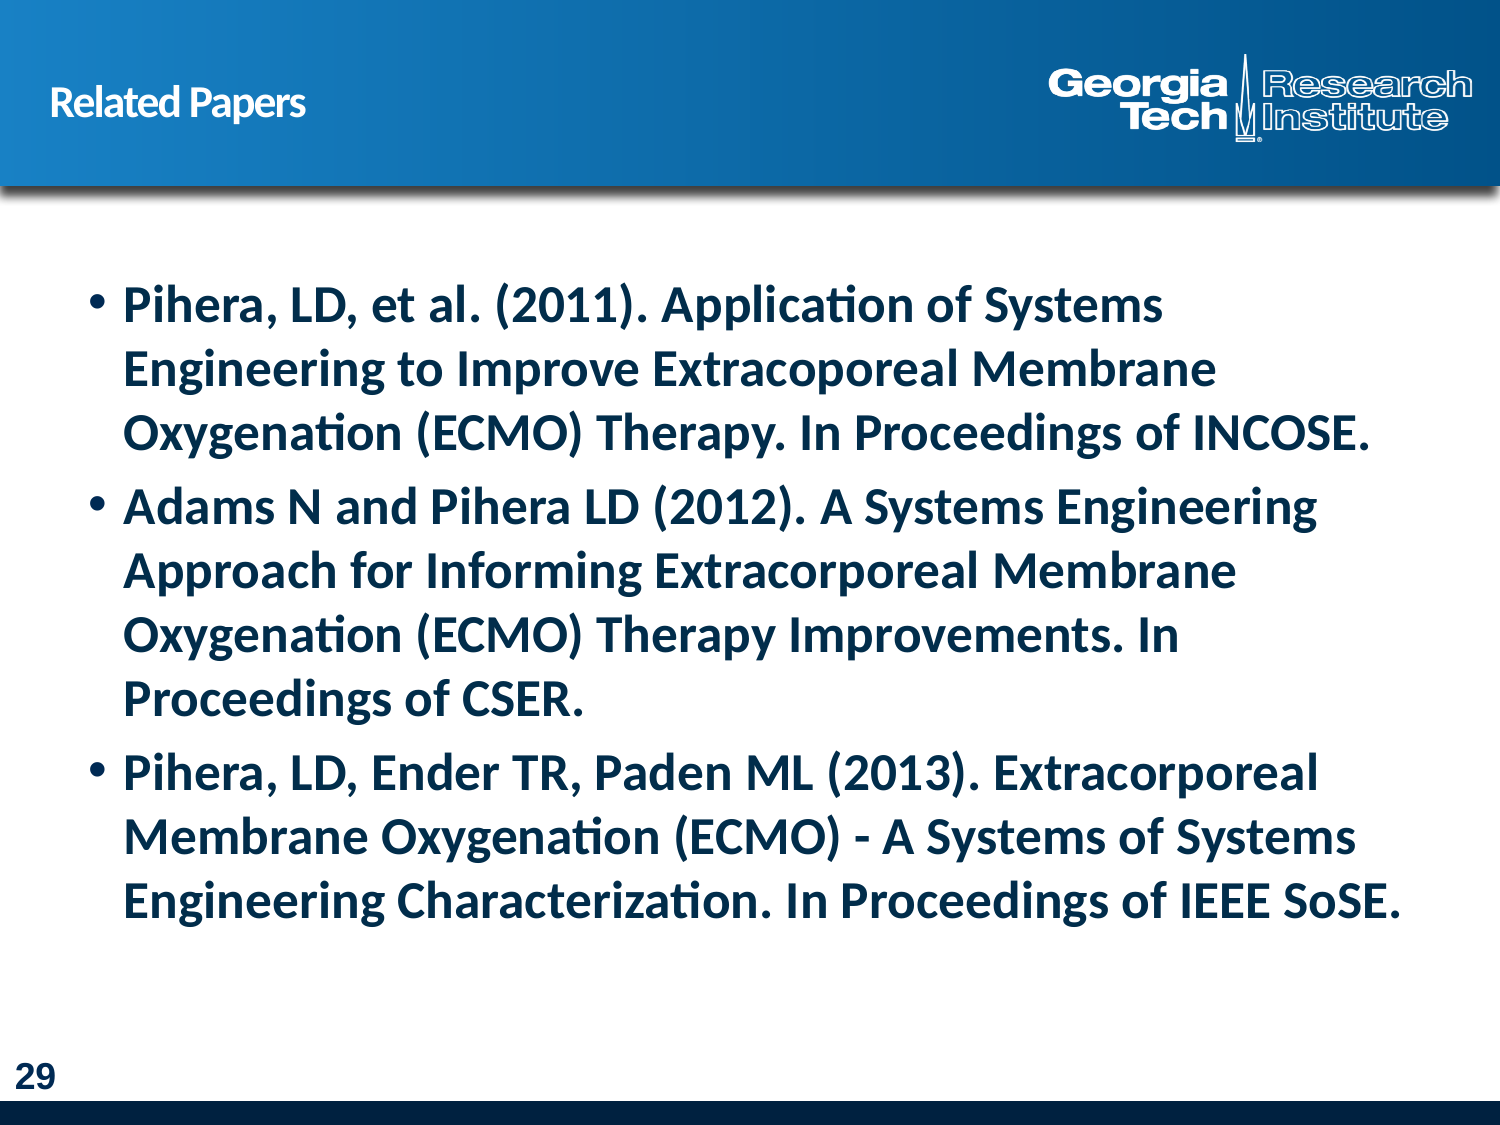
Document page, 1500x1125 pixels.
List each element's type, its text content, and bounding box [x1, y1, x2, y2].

picture [1047, 54, 1473, 143]
list Pihera, LD, et al. (2011). Application of Systems Engineering to Improve Extracoporeal Membrane Oxygenation (ECMO) Therapy. In Proceedings of INCOSE. Adams N and Pihera LD (2012). A Systems Engineering Approach for Informing Extracorporeal Membrane Oxygenation (ECMO) Therapy Improvements. In Proceedings of CSER. Pihera, LD, Ender TR, Paden ML (2013). Extracorporeal Membrane Oxygenation (ECMO) - A Systems of Systems Engineering Characterization. In Proceedings of IEEE SoSE. [75, 262, 1425, 1005]
title Related Papers [49, 71, 993, 127]
slide_number 29 [0, 1050, 125, 1100]
